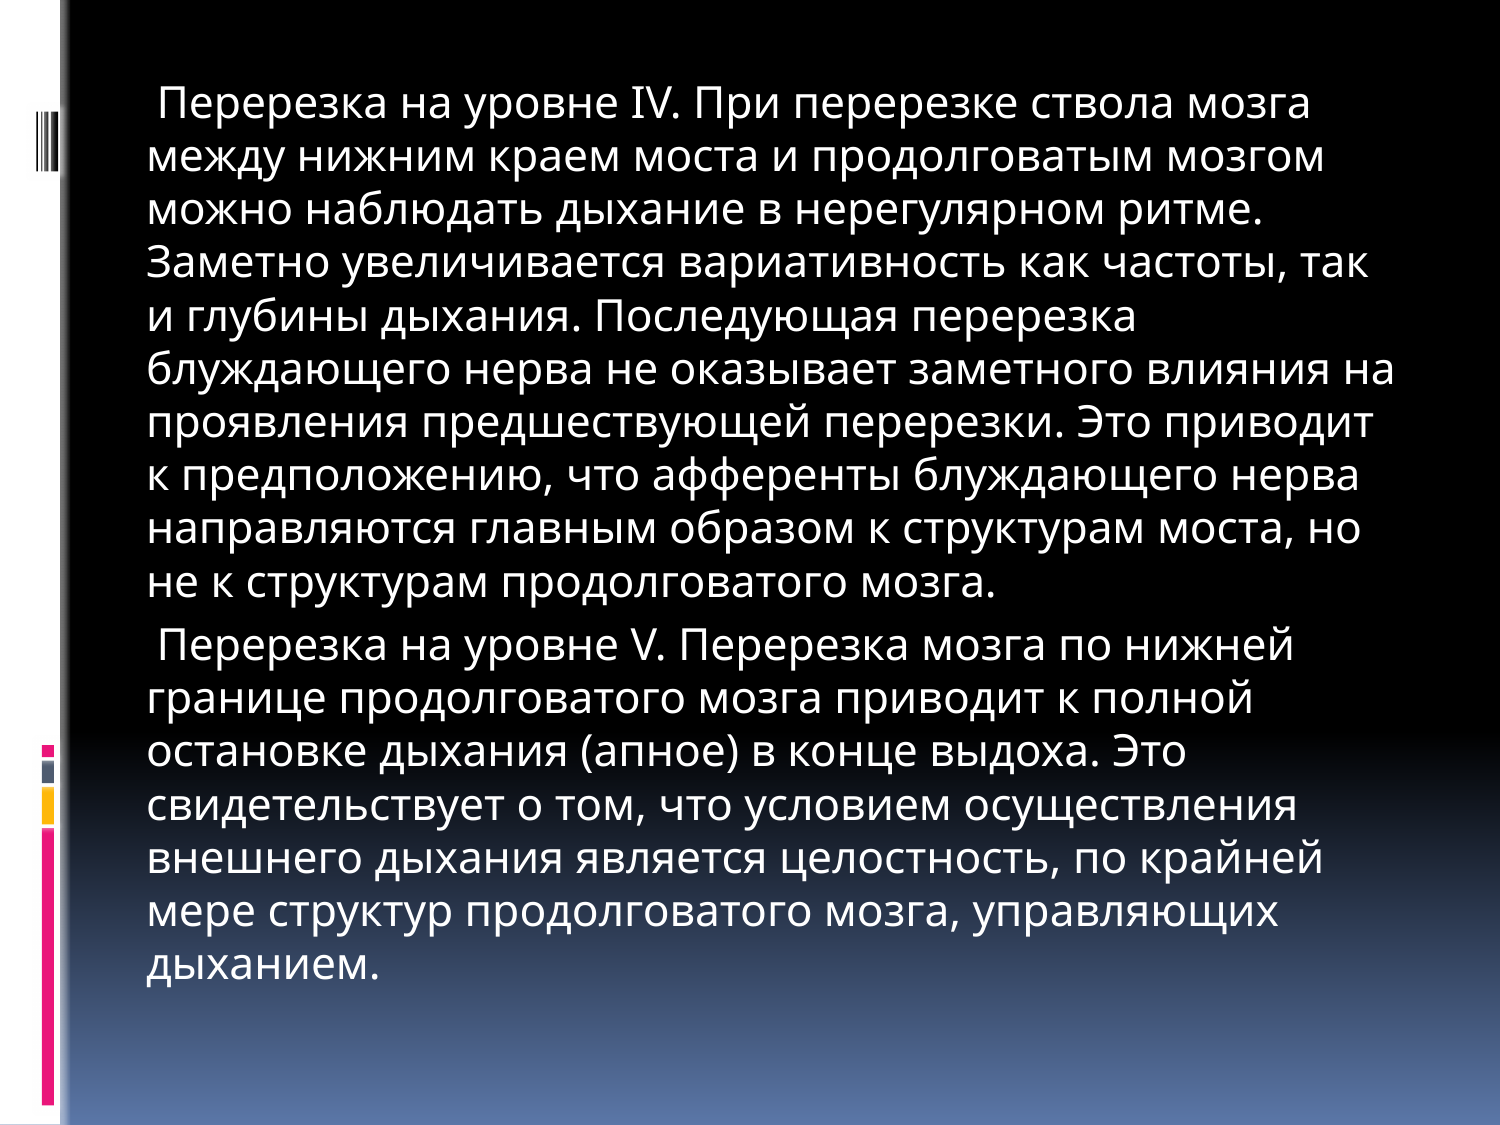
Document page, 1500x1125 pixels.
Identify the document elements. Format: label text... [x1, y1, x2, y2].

list Перерезка на уровне IV. При перерезке ствола мозга между нижним краем моста и продолговатым мозгом можно наблюдать дыхание в нерегулярном ритме. Заметно увеличивается вариативность как частоты, так и глубины дыхания. Последующая перерезка блуждающего нерва не оказывает заметного влияния на проявления предшествующей перерезки. Это приводит к предположению, что афференты блуждающего нерва направляются главным образом к структурам моста, но не к структурам продолговатого мозга. Перерезка на уровне V. Перерезка мозга по нижней границе продолговатого мозга приводит к полной остановке дыхания (апное) в конце выдоха. Это свидетельствует о том, что условием осуществления внешнего дыхания является целостность, по крайней мере структур продолговатого мозга, управляющих дыханием. [75, 66, 1425, 1059]
